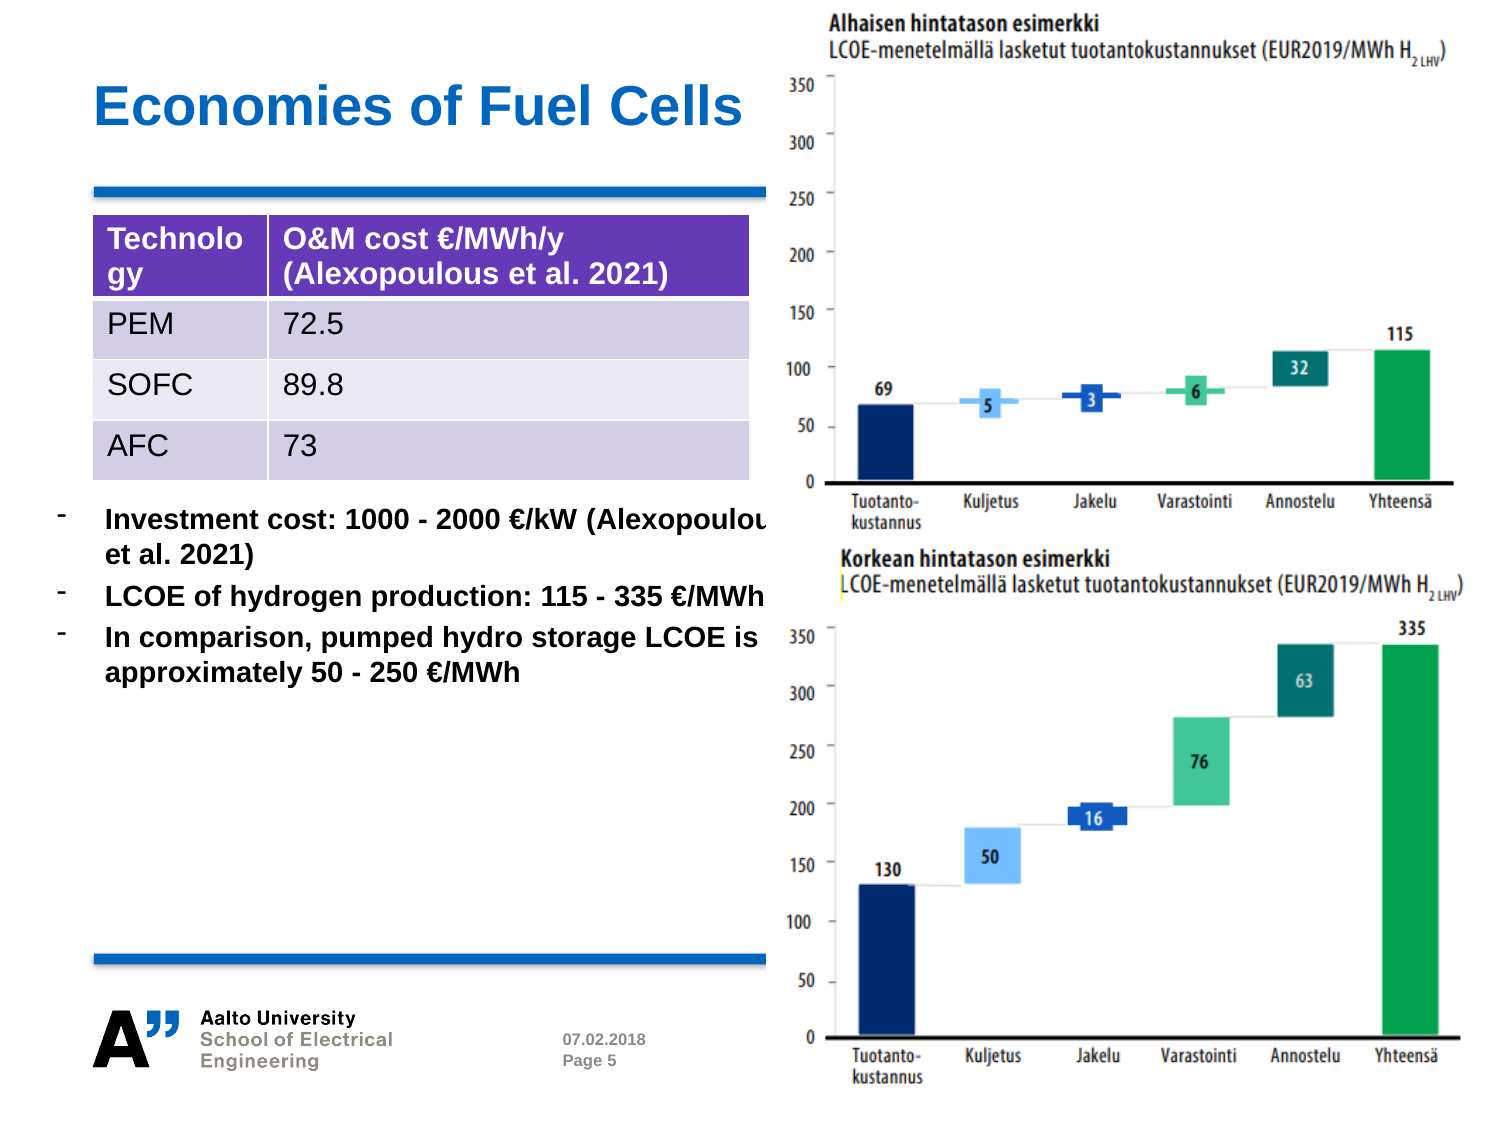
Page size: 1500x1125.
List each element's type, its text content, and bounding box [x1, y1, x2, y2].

table_cell 89.8 [269, 360, 749, 419]
table_cell SOFC [93, 360, 267, 419]
table_cell PEM [93, 301, 267, 359]
table_cell 72.5 [269, 301, 749, 359]
table_header Technology [93, 215, 267, 296]
title Economies of Fuel Cells [93, 68, 760, 217]
picture [765, 2, 1489, 1122]
picture [35, 953, 449, 1125]
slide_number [562, 1029, 760, 1050]
slide_number Page 5 [562, 1050, 760, 1071]
list Investment cost: 1000 - 2000 €/kW (Alexopoulous et al. 2021) LCOE of hydrogen production: 115 - 335 €/MWh In comparison, pumped hydro storage LCOE is approximately 50 - 250 €/MWh [56, 499, 760, 883]
table_header O&M cost €/MWh/y (Alexopoulous et al. 2021) [269, 215, 749, 296]
table_cell AFC [93, 421, 267, 480]
table_cell 73 [269, 421, 749, 480]
